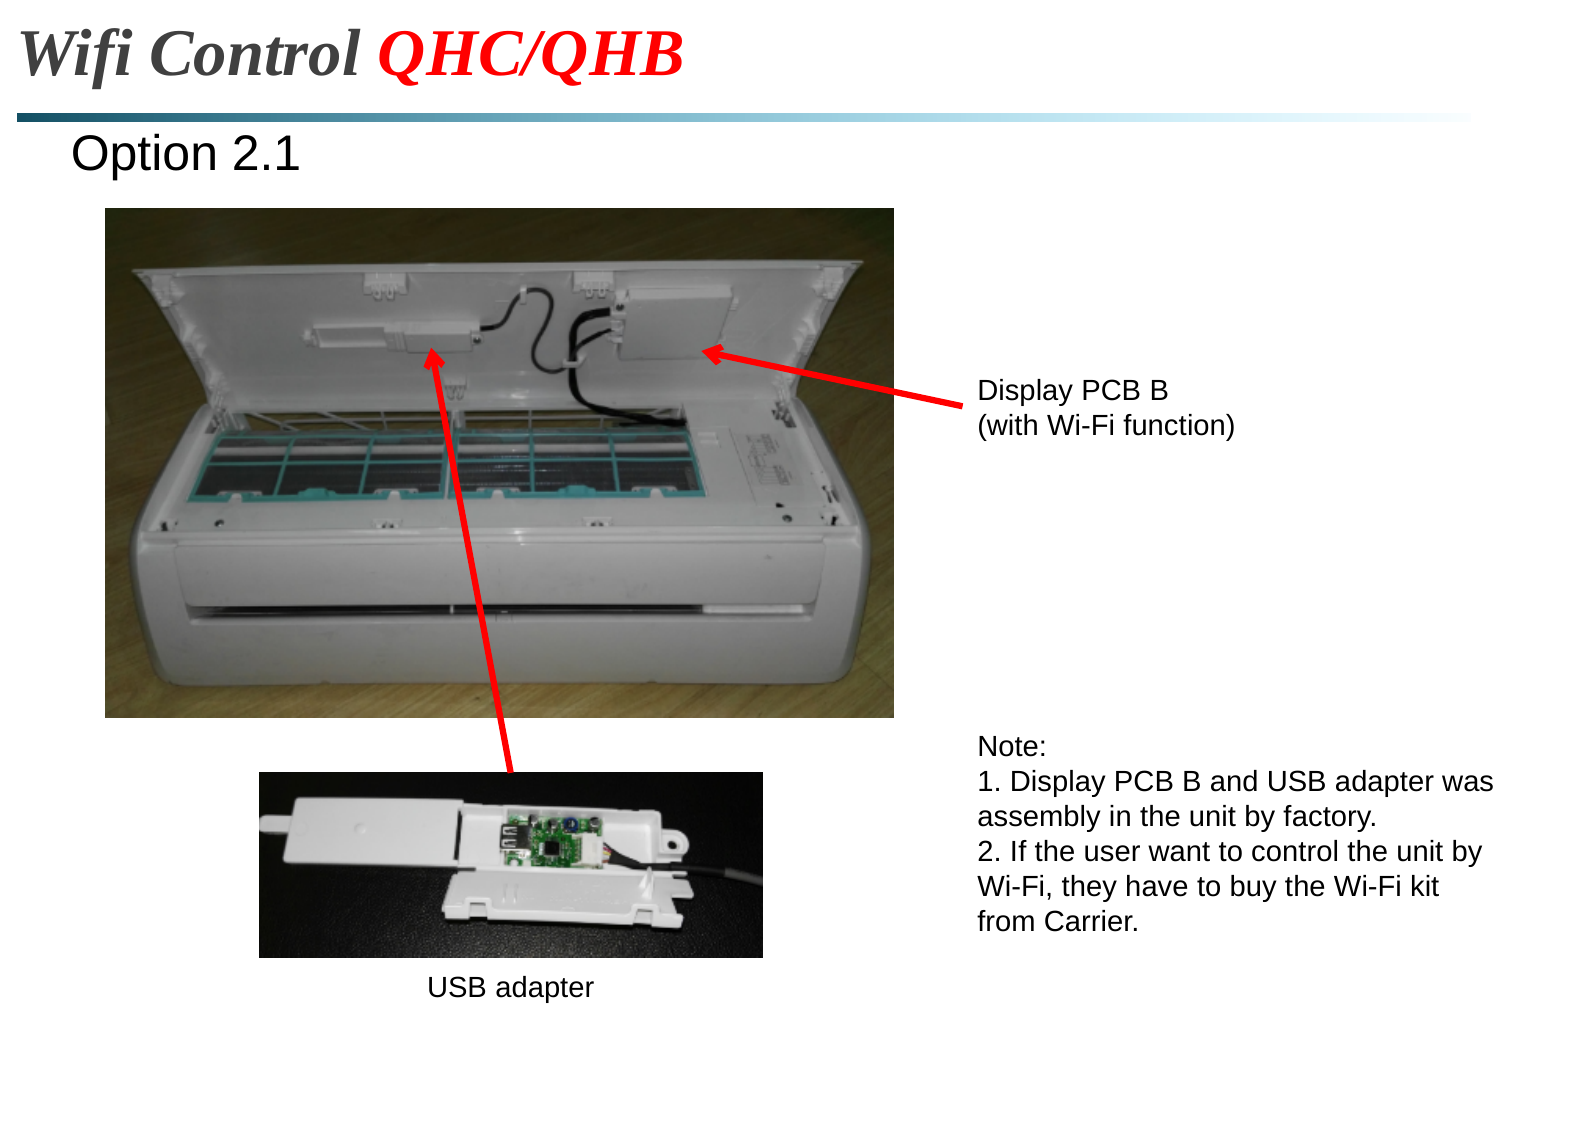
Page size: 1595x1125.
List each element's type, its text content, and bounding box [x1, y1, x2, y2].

text_box Option 2.1 [70, 120, 1489, 211]
picture [258, 772, 763, 958]
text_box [701, 350, 963, 408]
text_box USB adapter [309, 965, 712, 1012]
picture [104, 207, 894, 718]
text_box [430, 347, 511, 774]
text_box Wifi Control QHC/QHB [2, 0, 1321, 96]
text_box Display PCB B (with Wi-Fi function) [962, 363, 1365, 449]
text_box Note: 1. Display PCB B and USB adapter was assembly in the unit by factory. 2. If the user want to control the unit by Wi-Fi, they have to buy the Wi-Fi kit from Carrier. [962, 719, 1518, 945]
text_box [17, 113, 1471, 122]
